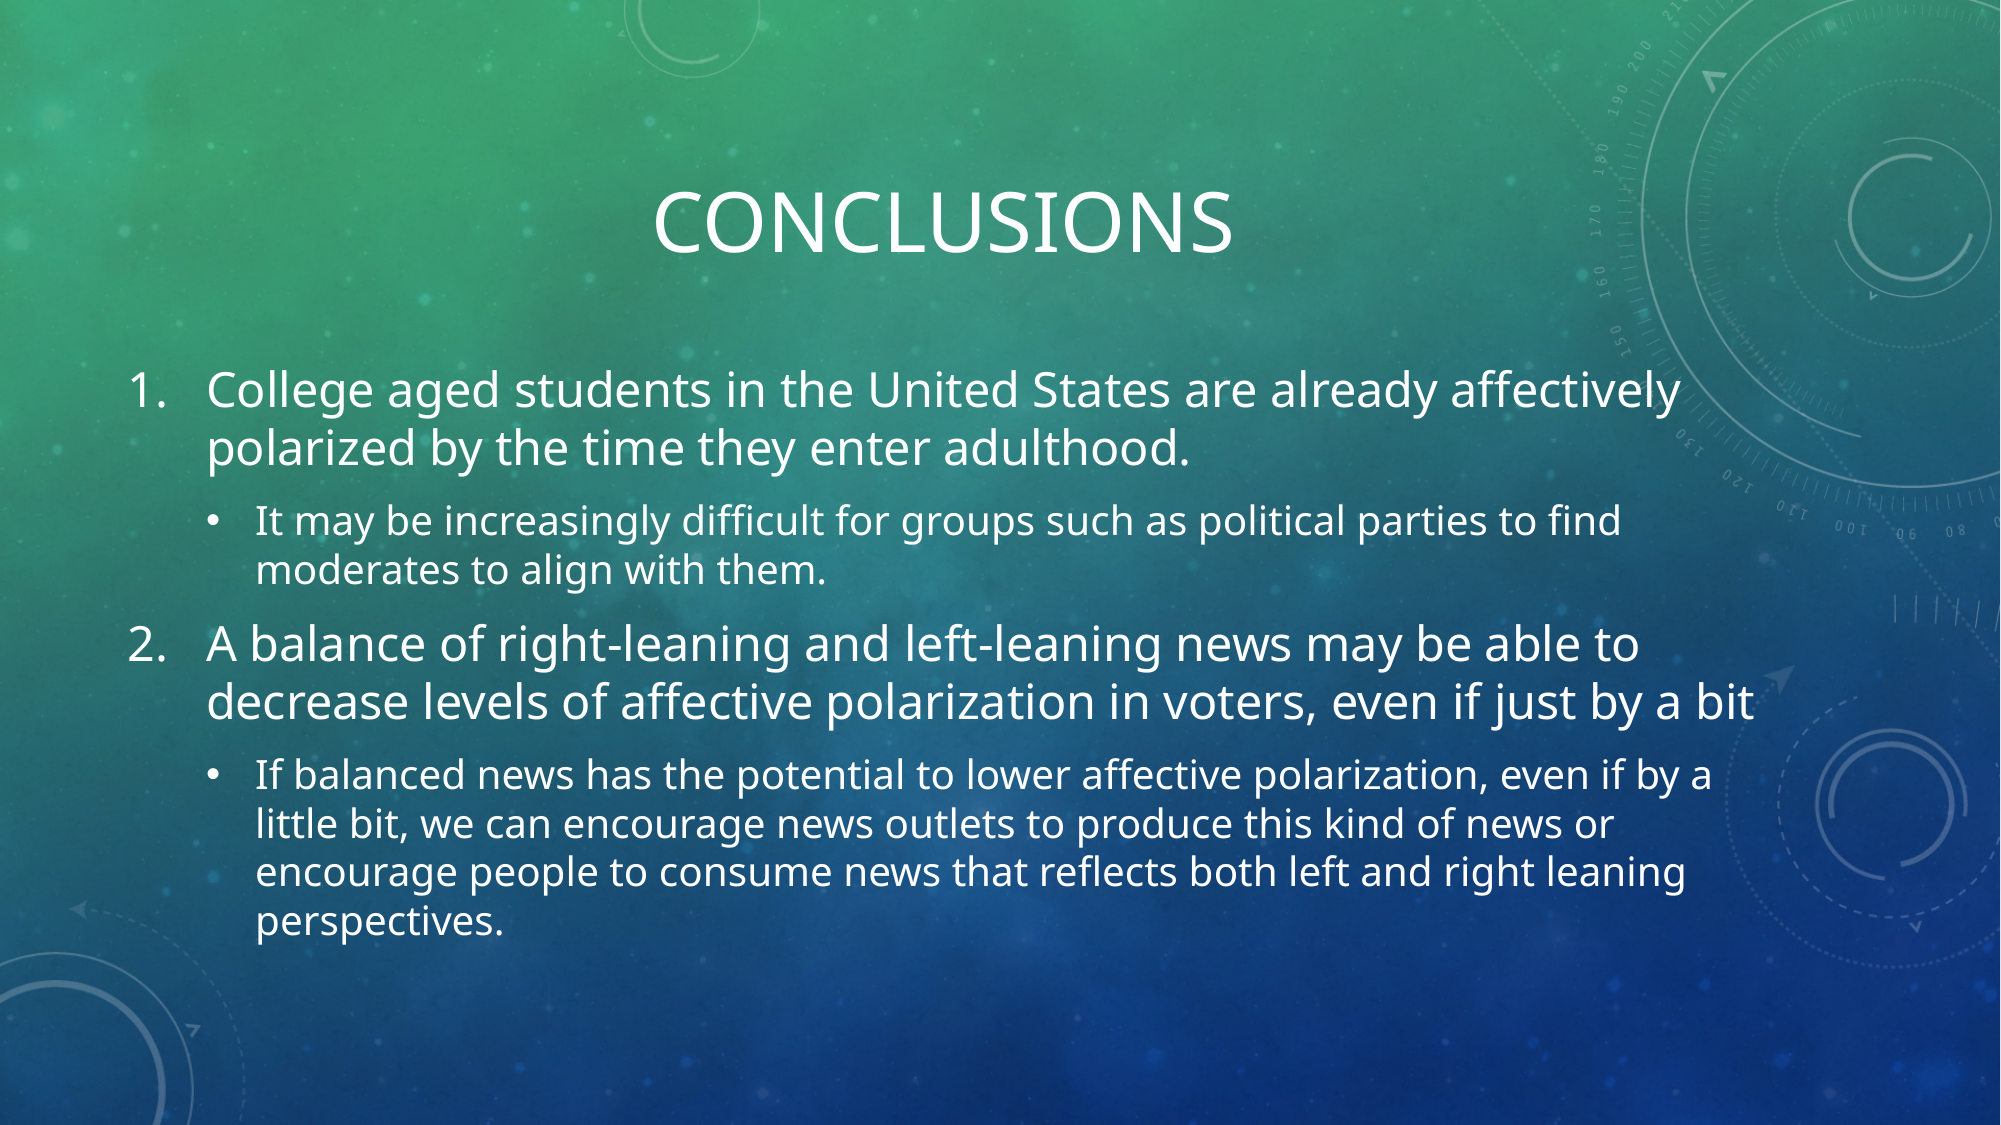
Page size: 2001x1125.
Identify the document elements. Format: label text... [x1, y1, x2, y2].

list College aged students in the United States are already affectively polarized by the time they enter adulthood. It may be increasingly difficult for groups such as political parties to find moderates to align with them. A balance of right-leaning and left-leaning news may be able to decrease levels of affective polarization in voters, even if just by a bit If balanced news has the potential to lower affective polarization, even if by a little bit, we can encourage news outlets to produce this kind of news or encourage people to consume news that reflects both left and right leaning perspectives. [112, 351, 1775, 997]
title Conclusions [112, 99, 1775, 339]
picture [0, 0, 2001, 1125]
